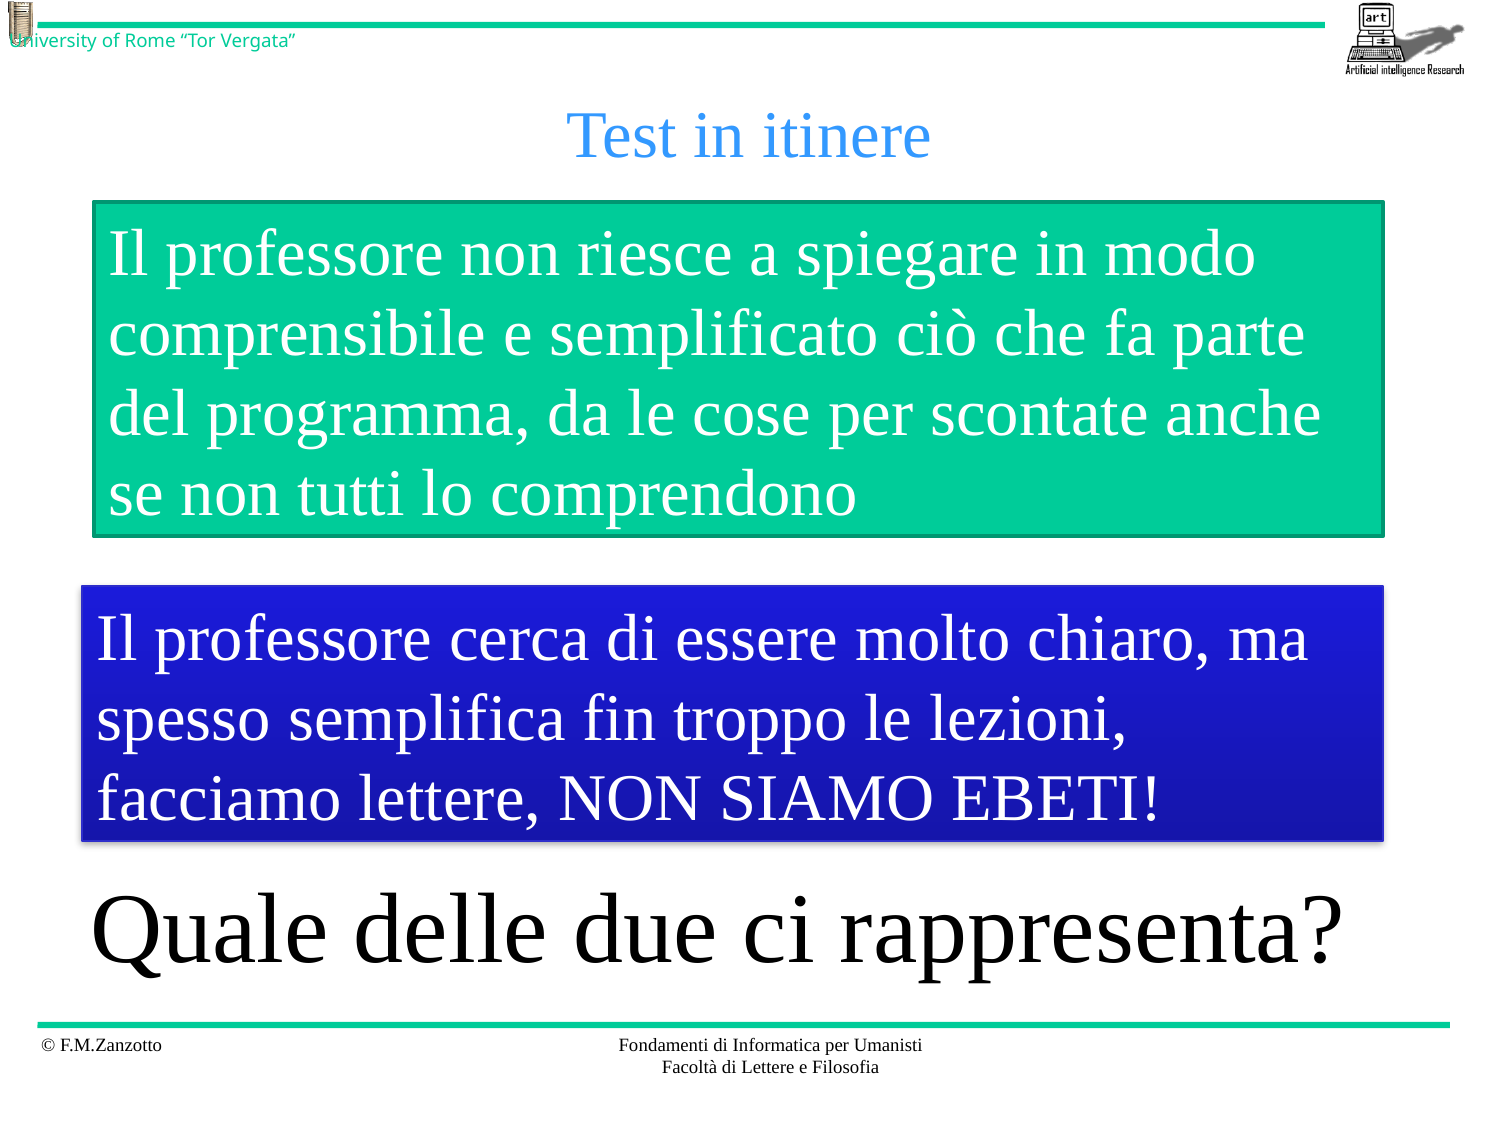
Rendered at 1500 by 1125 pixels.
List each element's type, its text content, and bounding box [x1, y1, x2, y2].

text_box Il professore non riesce a spiegare in modo comprensibile e semplificato ciò che fa parte del programma, da le cose per scontate anche se non tutti lo comprendono [92, 200, 1385, 538]
text_box Quale delle due ci rappresenta? [75, 855, 1362, 991]
picture [1337, 0, 1475, 77]
picture [4, 0, 38, 50]
title Test in itinere [112, 74, 1388, 188]
text_box Il professore cerca di essere molto chiaro, ma spesso semplifica fin troppo le lezioni, facciamo lettere, NON SIAMO EBETI! [81, 585, 1384, 842]
